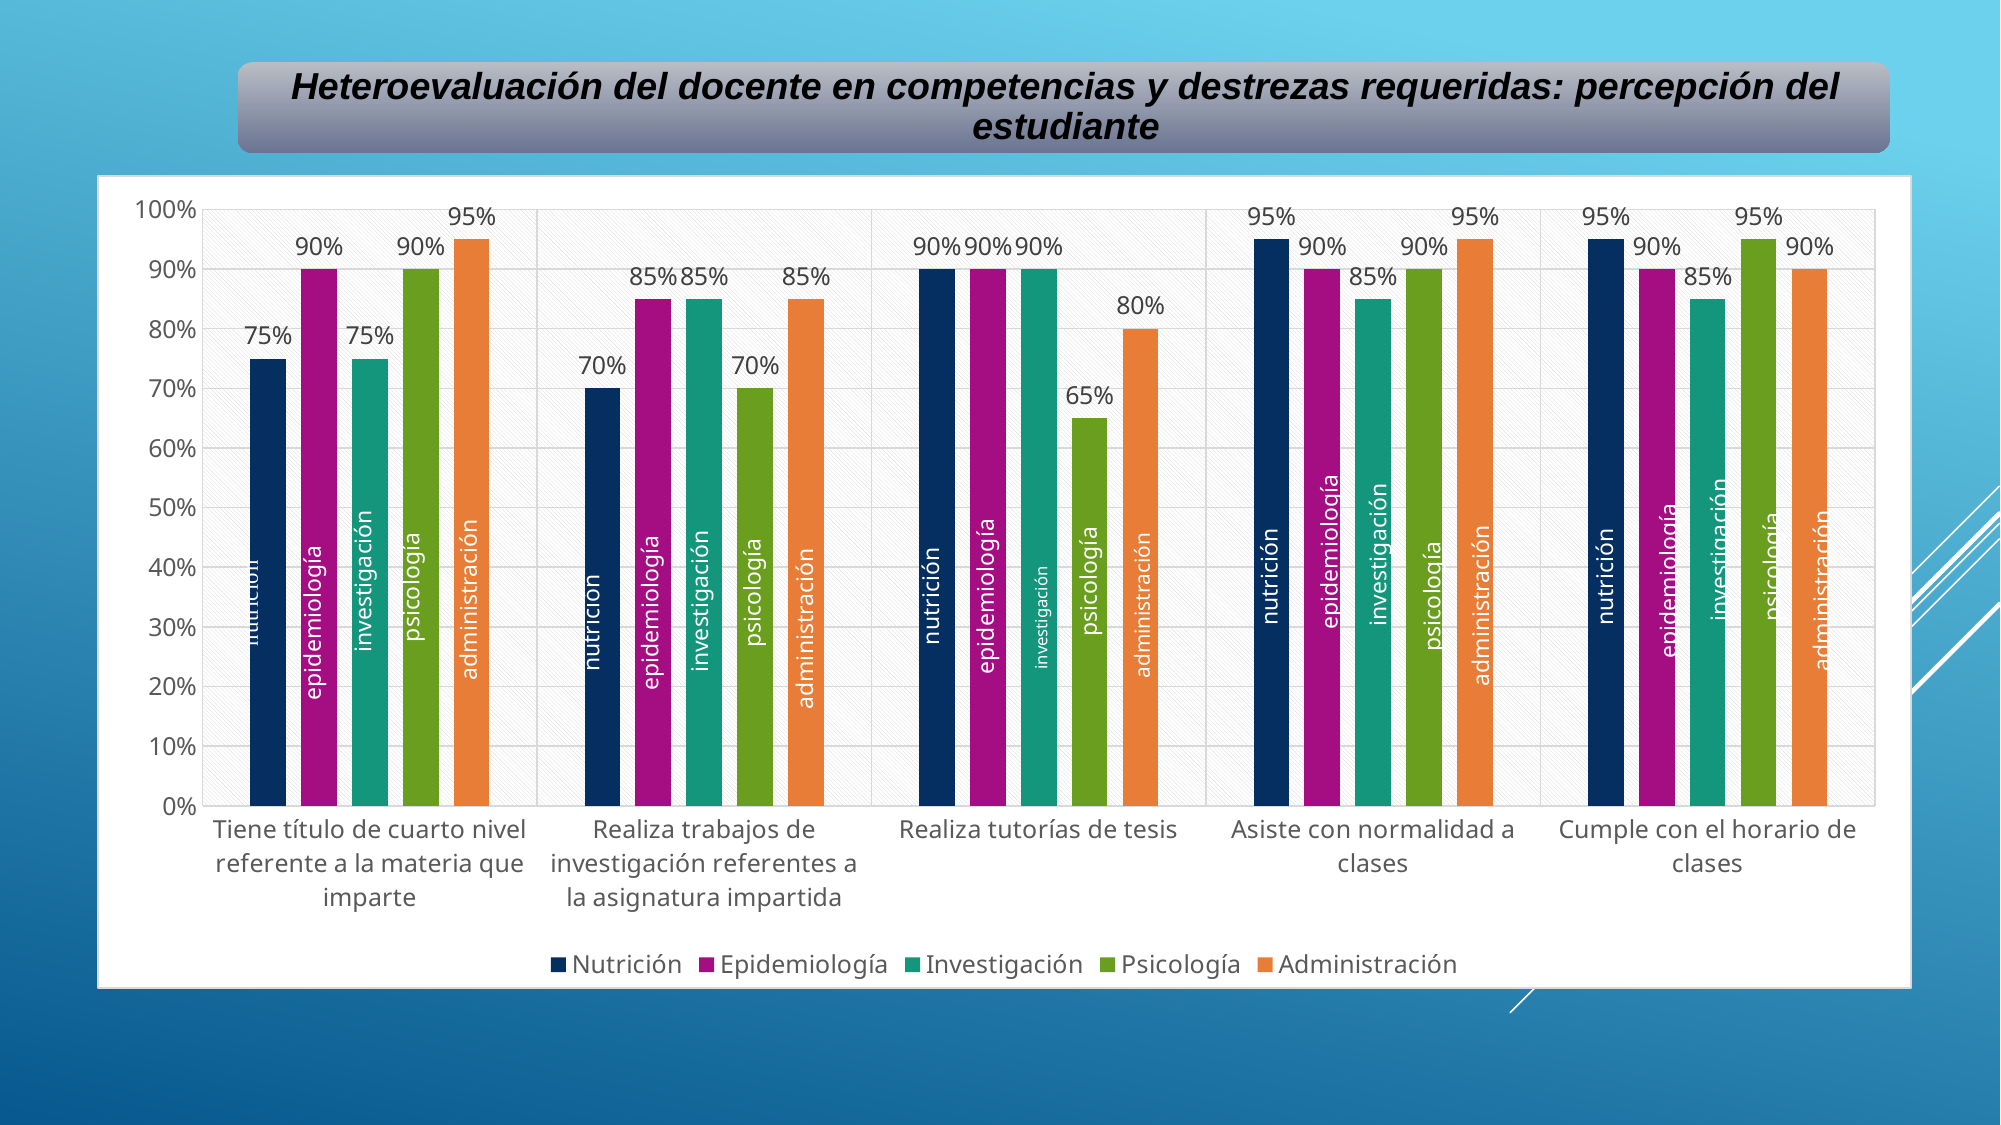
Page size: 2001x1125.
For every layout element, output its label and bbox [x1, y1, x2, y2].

chart [96, 175, 1913, 989]
text_box [237, 61, 1891, 154]
